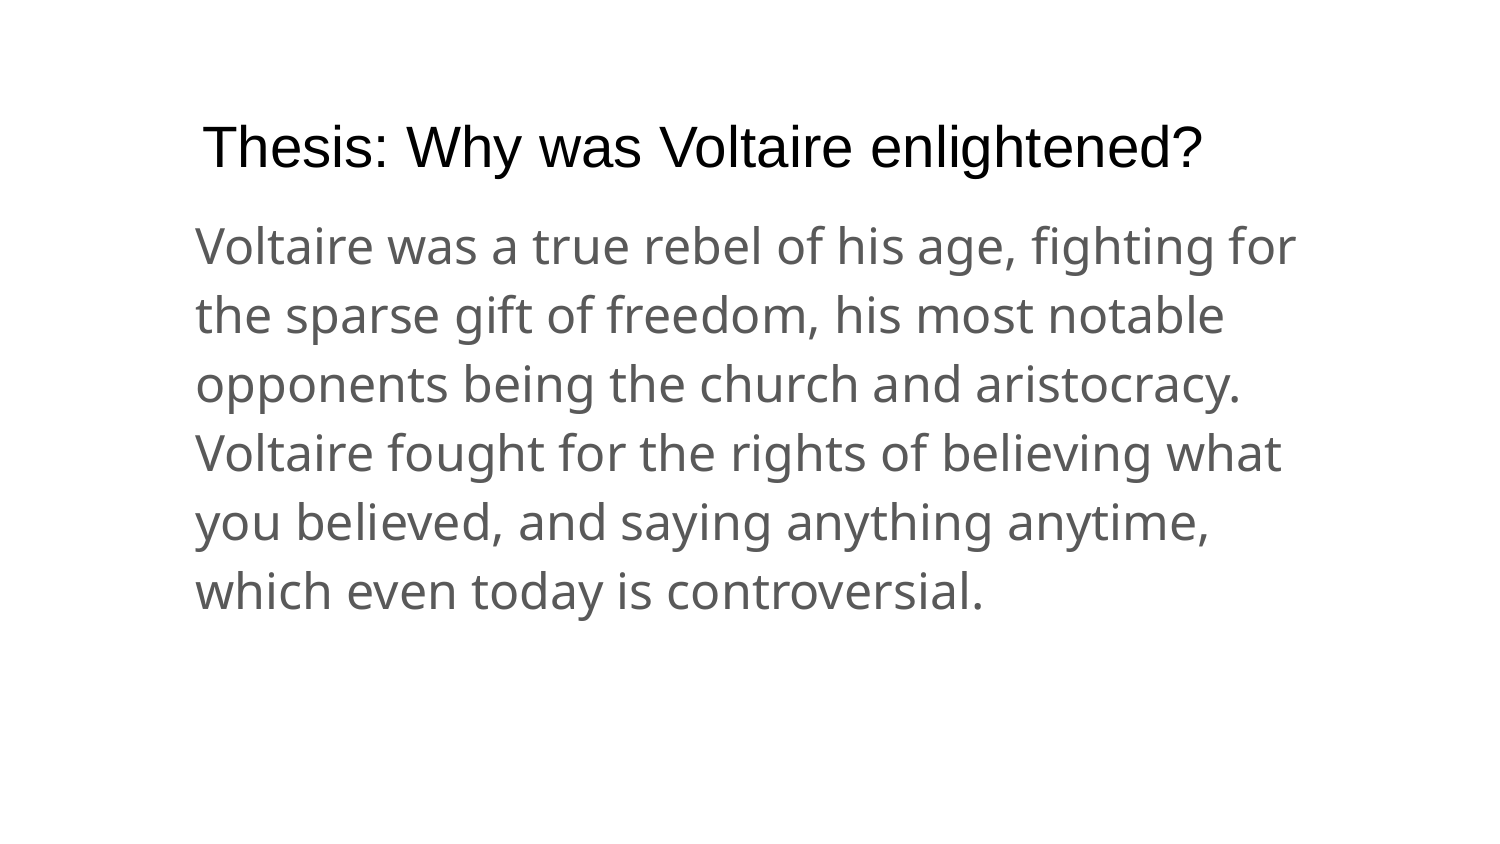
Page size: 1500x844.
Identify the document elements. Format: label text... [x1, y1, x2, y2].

list Voltaire was a true rebel of his age, fighting for the sparse gift of freedom, his most notable opponents being the church and aristocracy. Voltaire fought for the rights of believing what you believed, and saying anything anytime, which even today is controversial. [182, 192, 1318, 743]
title Thesis: Why was Voltaire enlightened? [189, 56, 1325, 193]
